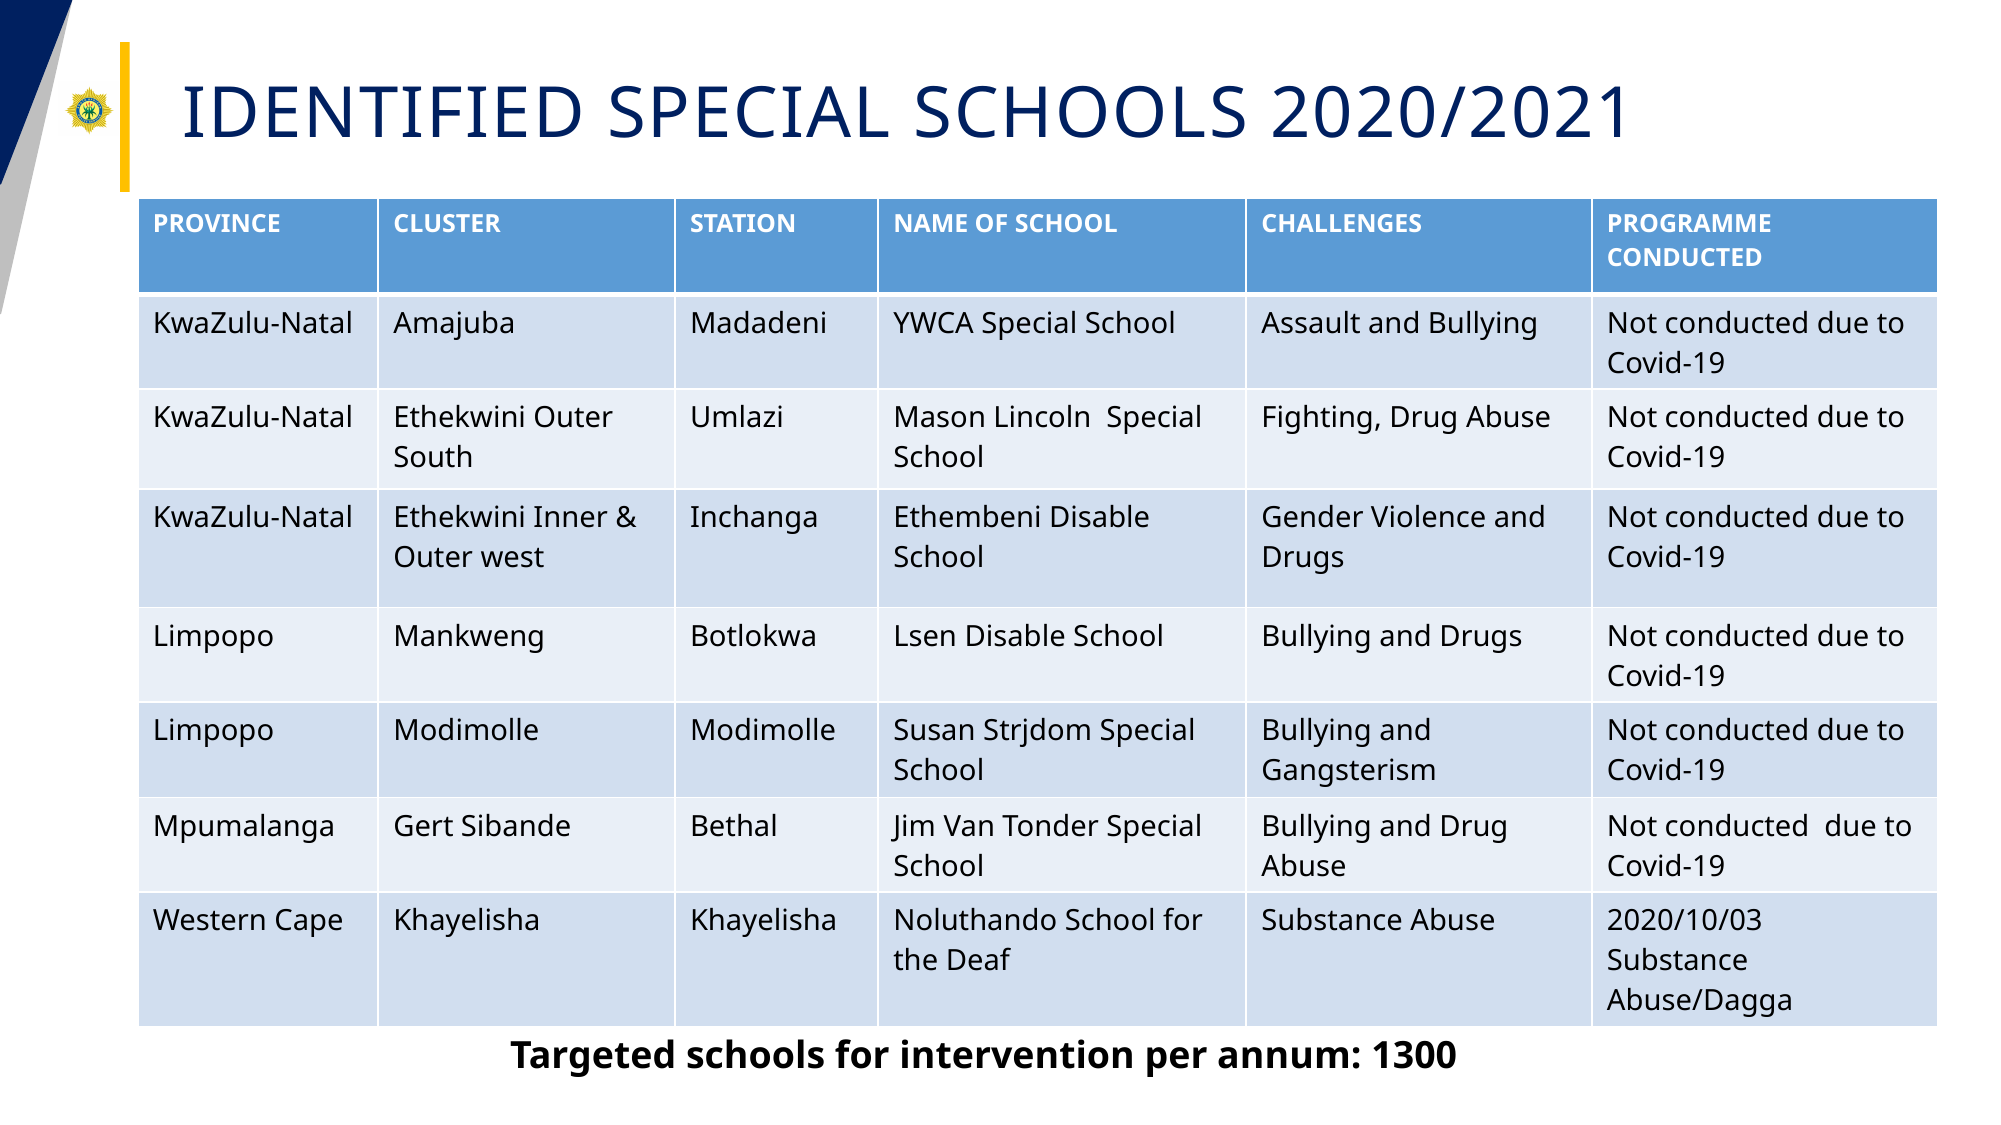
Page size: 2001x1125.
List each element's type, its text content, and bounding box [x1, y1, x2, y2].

title Identified Special Schools 2020/2021 [168, 57, 1938, 178]
table_header PROGRAMME CONDUCTED [1593, 199, 1937, 292]
table_cell Assault and Bullying [1247, 297, 1591, 388]
table_cell Not conducted due to Covid-19 [1593, 798, 1937, 891]
table_cell Mason Lincoln Special School [879, 390, 1245, 488]
table_cell KwaZulu-Natal [139, 297, 377, 388]
table_cell KwaZulu-Natal [139, 390, 377, 488]
table_cell Ethembeni Disable School [879, 490, 1245, 607]
table_cell Amajuba [379, 297, 674, 388]
table_cell Bethal [676, 798, 877, 891]
table_cell Madadeni [676, 297, 877, 388]
table_header PROVINCE [139, 199, 377, 292]
table_cell Not conducted due to Covid-19 [1593, 608, 1937, 701]
table_cell Bullying and Gangsterism [1247, 703, 1591, 797]
table_cell YWCA Special School [879, 297, 1245, 388]
table_cell Gender Violence and Drugs [1247, 490, 1591, 607]
table_cell Not conducted due to Covid-19 [1593, 390, 1937, 488]
table_cell Limpopo [139, 703, 377, 797]
table_cell 2020/10/03 Substance Abuse/Dagga [1593, 893, 1937, 1026]
table_cell Khayelisha [676, 893, 877, 1023]
table_cell Not conducted due to Covid-19 [1593, 703, 1937, 797]
table_cell Susan Strjdom Special School [879, 703, 1245, 797]
table_cell Not conducted due to Covid-19 [1593, 297, 1937, 388]
table_cell Noluthando School for the Deaf [879, 893, 1245, 1023]
table_cell Fighting, Drug Abuse [1247, 390, 1591, 488]
table_cell Not conducted due to Covid-19 [1593, 490, 1937, 607]
table_cell Modimolle [676, 703, 877, 797]
table_header STATION [676, 199, 877, 292]
table_cell Gert Sibande [379, 798, 674, 891]
picture [58, 81, 119, 136]
table_header CHALLENGES [1247, 199, 1591, 292]
table_cell Limpopo [139, 608, 377, 701]
table_header NAME OF SCHOOL [879, 199, 1245, 292]
table_cell Ethekwini Outer South [379, 390, 674, 488]
table_cell Substance Abuse [1247, 893, 1591, 1026]
table_cell Bullying and Drugs [1247, 608, 1591, 701]
table_cell Umlazi [676, 390, 877, 488]
table_cell Western Cape [139, 893, 377, 1026]
table_cell Mpumalanga [139, 798, 377, 891]
table_cell Botlokwa [676, 608, 877, 701]
table_cell Inchanga [676, 490, 877, 607]
table_cell Mankweng [379, 608, 674, 701]
text_box Targeted schools for intervention per annum: 1300 [495, 1023, 1474, 1084]
table_header CLUSTER [379, 199, 674, 292]
table_cell Bullying and Drug Abuse [1247, 798, 1591, 891]
table_cell Lsen Disable School [879, 608, 1245, 701]
table_cell Jim Van Tonder Special School [879, 798, 1245, 891]
table_cell Ethekwini Inner & Outer west [379, 490, 674, 607]
table_cell KwaZulu-Natal [139, 490, 377, 607]
table_cell Modimolle [379, 703, 674, 797]
table_cell Khayelisha [379, 893, 674, 1026]
